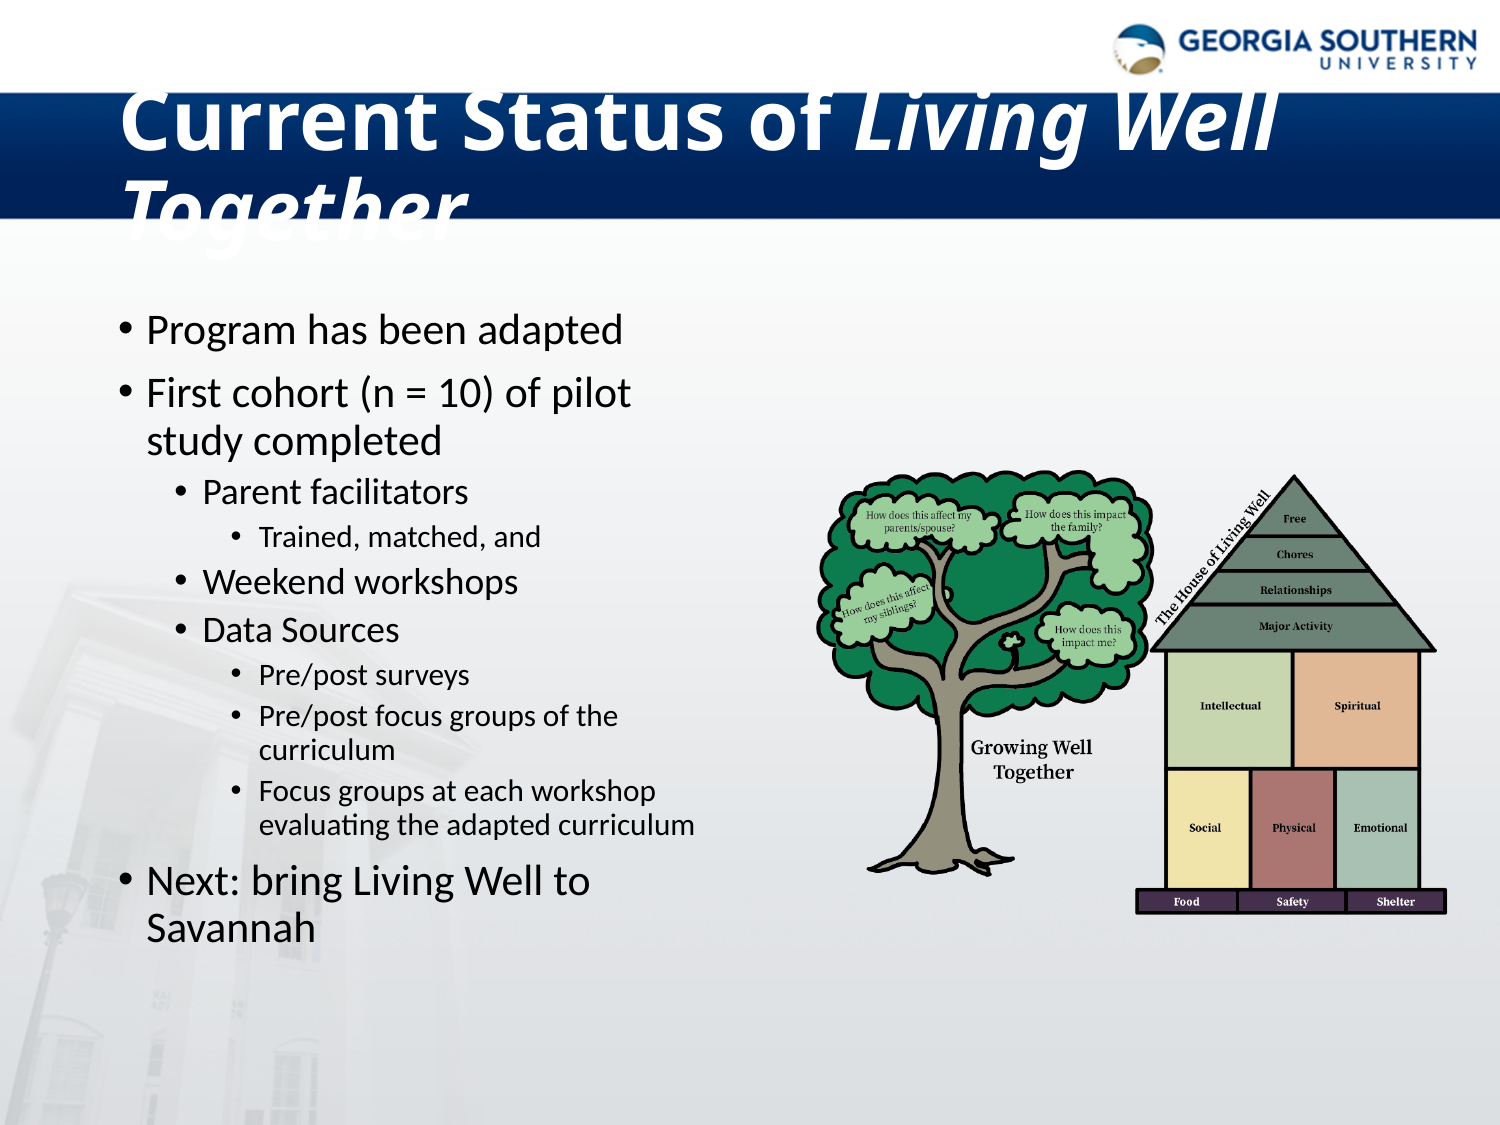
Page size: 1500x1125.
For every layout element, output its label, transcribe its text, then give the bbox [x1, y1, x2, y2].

list Program has been adapted First cohort (n = 10) of pilot study completed Parent facilitators Trained, matched, and Weekend workshops Data Sources Pre/post surveys Pre/post focus groups of the curriculum Focus groups at each workshop evaluating the adapted curriculum Next: bring Living Well to Savannah [103, 299, 741, 1014]
picture [0, 0, 1500, 1125]
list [812, 449, 1450, 943]
title Current Status of Living Well Together [103, 59, 1397, 278]
